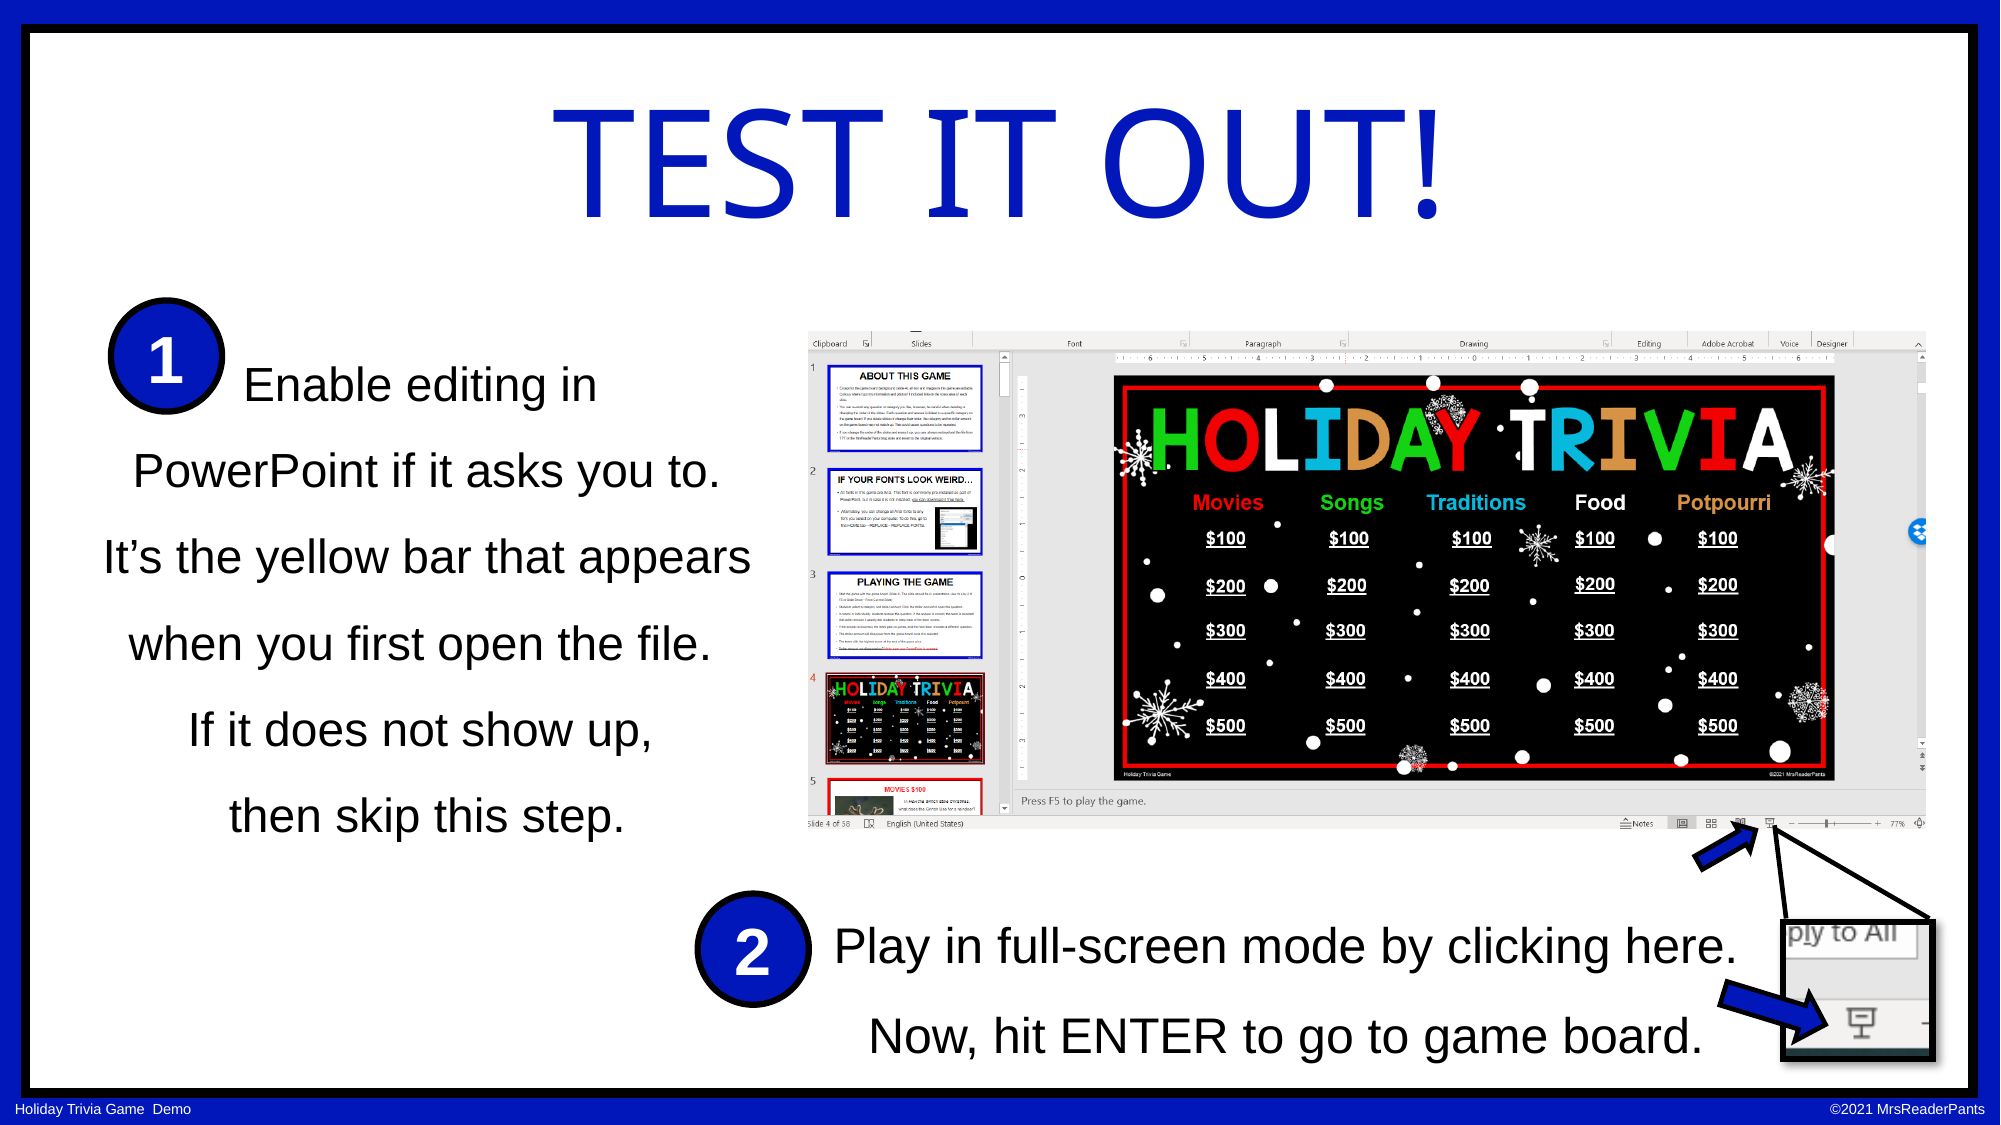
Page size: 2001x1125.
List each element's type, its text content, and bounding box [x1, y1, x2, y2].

text_box Play in full-screen mode by clicking here. Now, hit ENTER to go to game board. [786, 876, 1783, 1071]
text_box 1 [110, 309, 223, 405]
text_box TEST IT OUT! [29, 60, 1971, 256]
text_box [1774, 825, 1787, 919]
text_box [723, 892, 784, 901]
text_box [135, 299, 199, 309]
text_box 2 [697, 901, 809, 996]
text_box [1718, 980, 1786, 1027]
text_box [721, 996, 786, 1006]
text_box [1693, 829, 1758, 871]
picture [808, 331, 1926, 829]
picture [1786, 925, 1930, 1056]
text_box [1787, 828, 1930, 919]
text_box Enable editing in PowerPoint if it asks you to. It’s the yellow bar that appears when you first open the file. If it does not show up, then skip this step. [86, 316, 769, 879]
